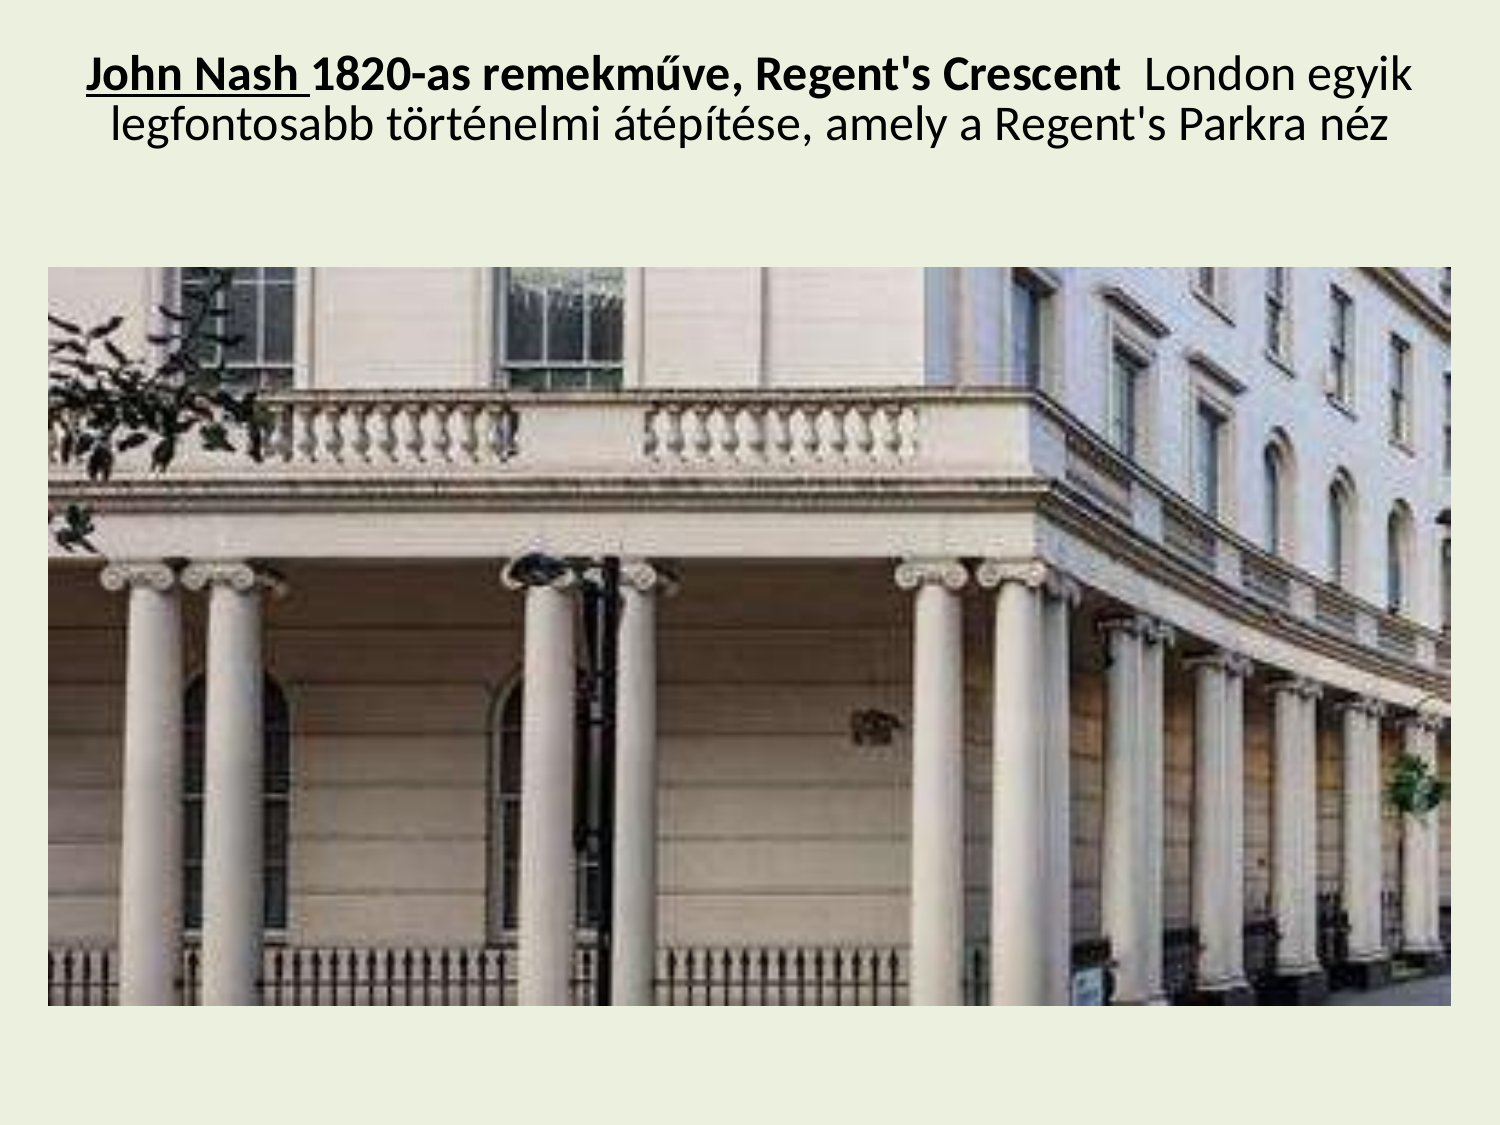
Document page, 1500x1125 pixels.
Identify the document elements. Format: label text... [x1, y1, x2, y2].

text_box John Nash 1820-as remekműve, Regent's Crescent ​​London egyik legfontosabb történelmi átépítése, amely a Regent's Parkra néz [0, 42, 1500, 158]
picture [48, 266, 1452, 1006]
